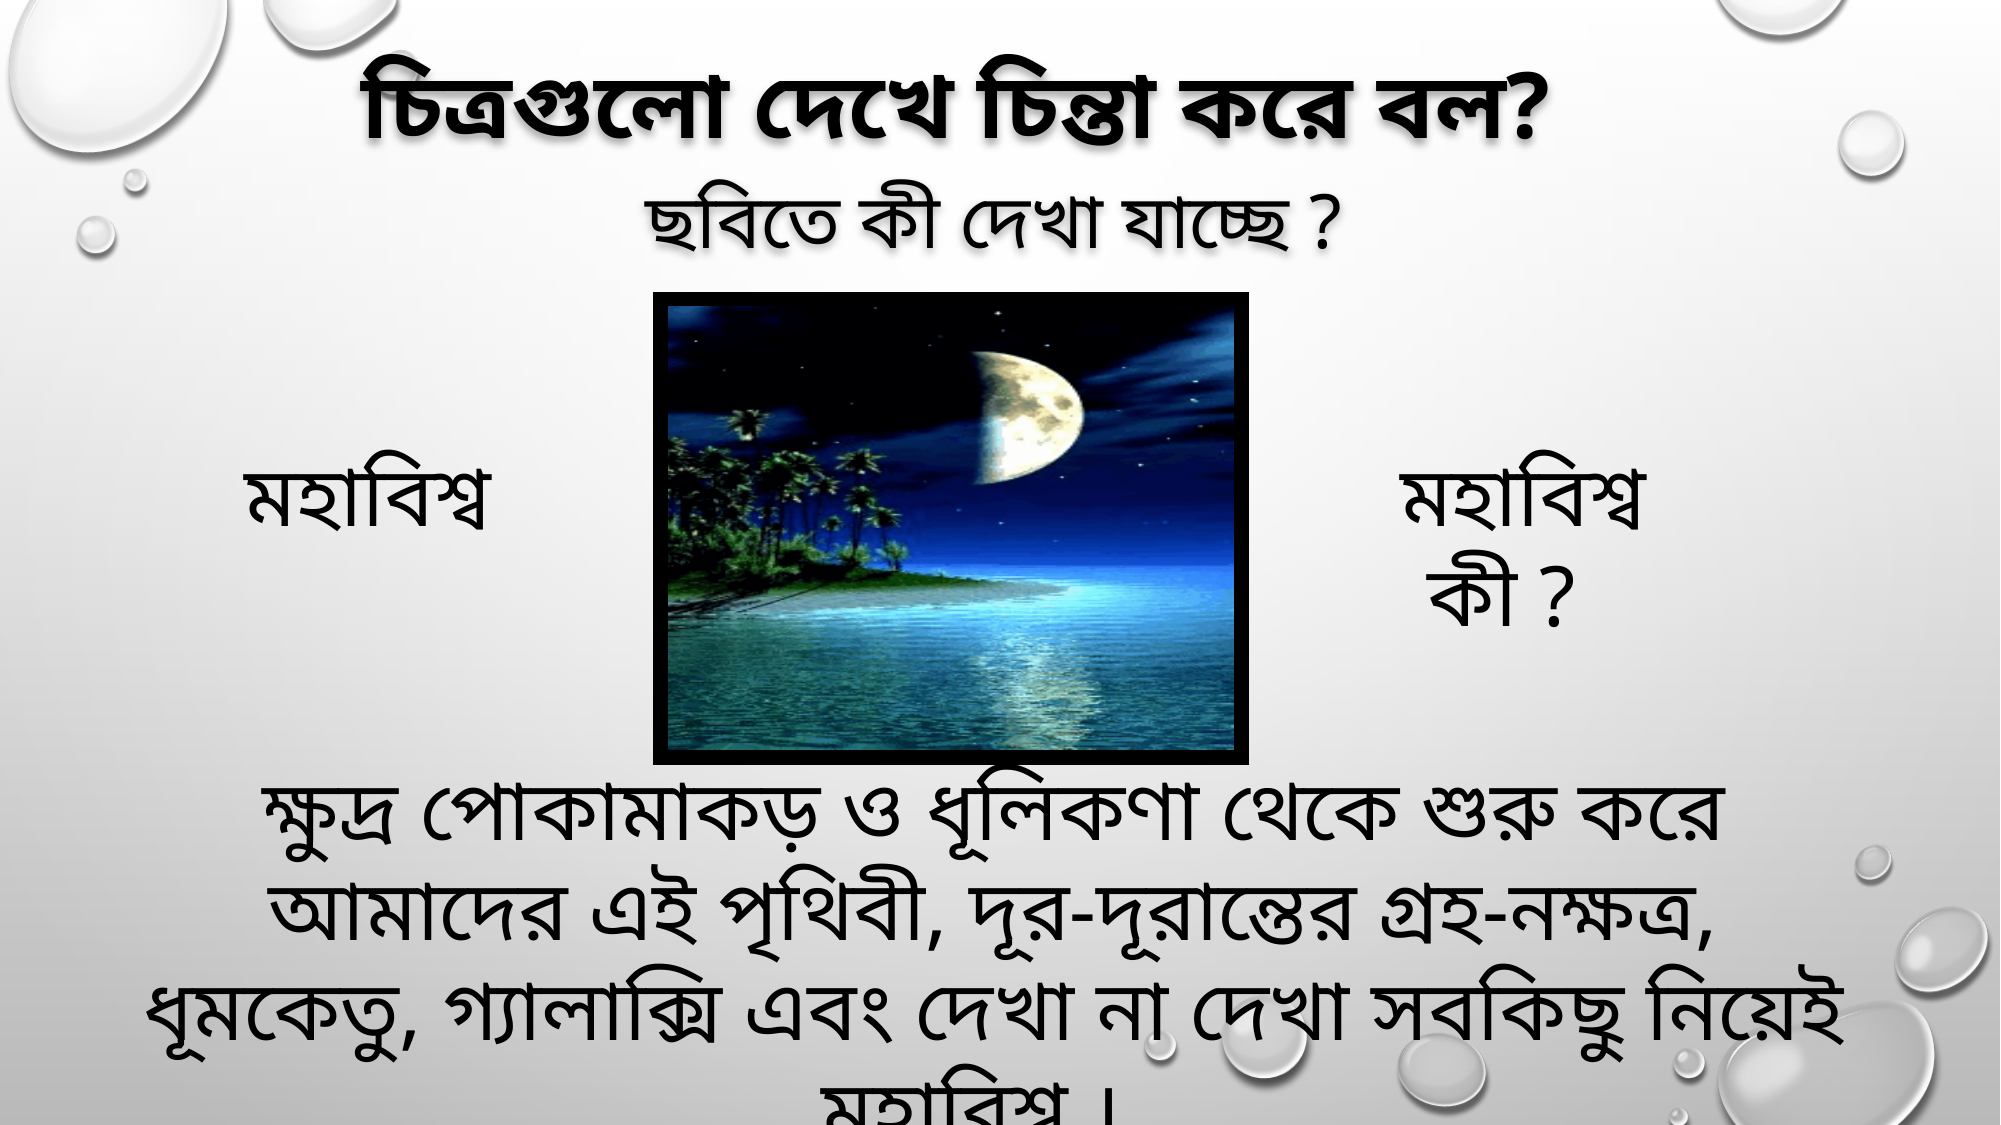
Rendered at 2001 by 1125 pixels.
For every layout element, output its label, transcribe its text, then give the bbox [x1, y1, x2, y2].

picture [0, 0, 2000, 1125]
text_box মহাবিশ্ব কী ? [1304, 436, 1743, 651]
text_box মহাবিশ্ব [159, 436, 598, 551]
text_box চিত্রগুলো দেখে চিন্তা করে বল? [99, 39, 1908, 165]
text_box ক্ষুদ্র পোকামাকড় ও ধূলিকণা থেকে শুরু করে আমাদের এই পৃথিবী, দূর-দূরান্তের গ্রহ-নক্ষত্র, ধূমকেতু, গ্যালাক্সি এবং দেখা না দেখা সবকিছু নিয়েই মহাবিশ্ব । [114, 749, 1873, 1125]
picture [667, 305, 1235, 751]
text_box ছবিতে কী দেখা যাচ্ছে ? [99, 166, 1908, 271]
